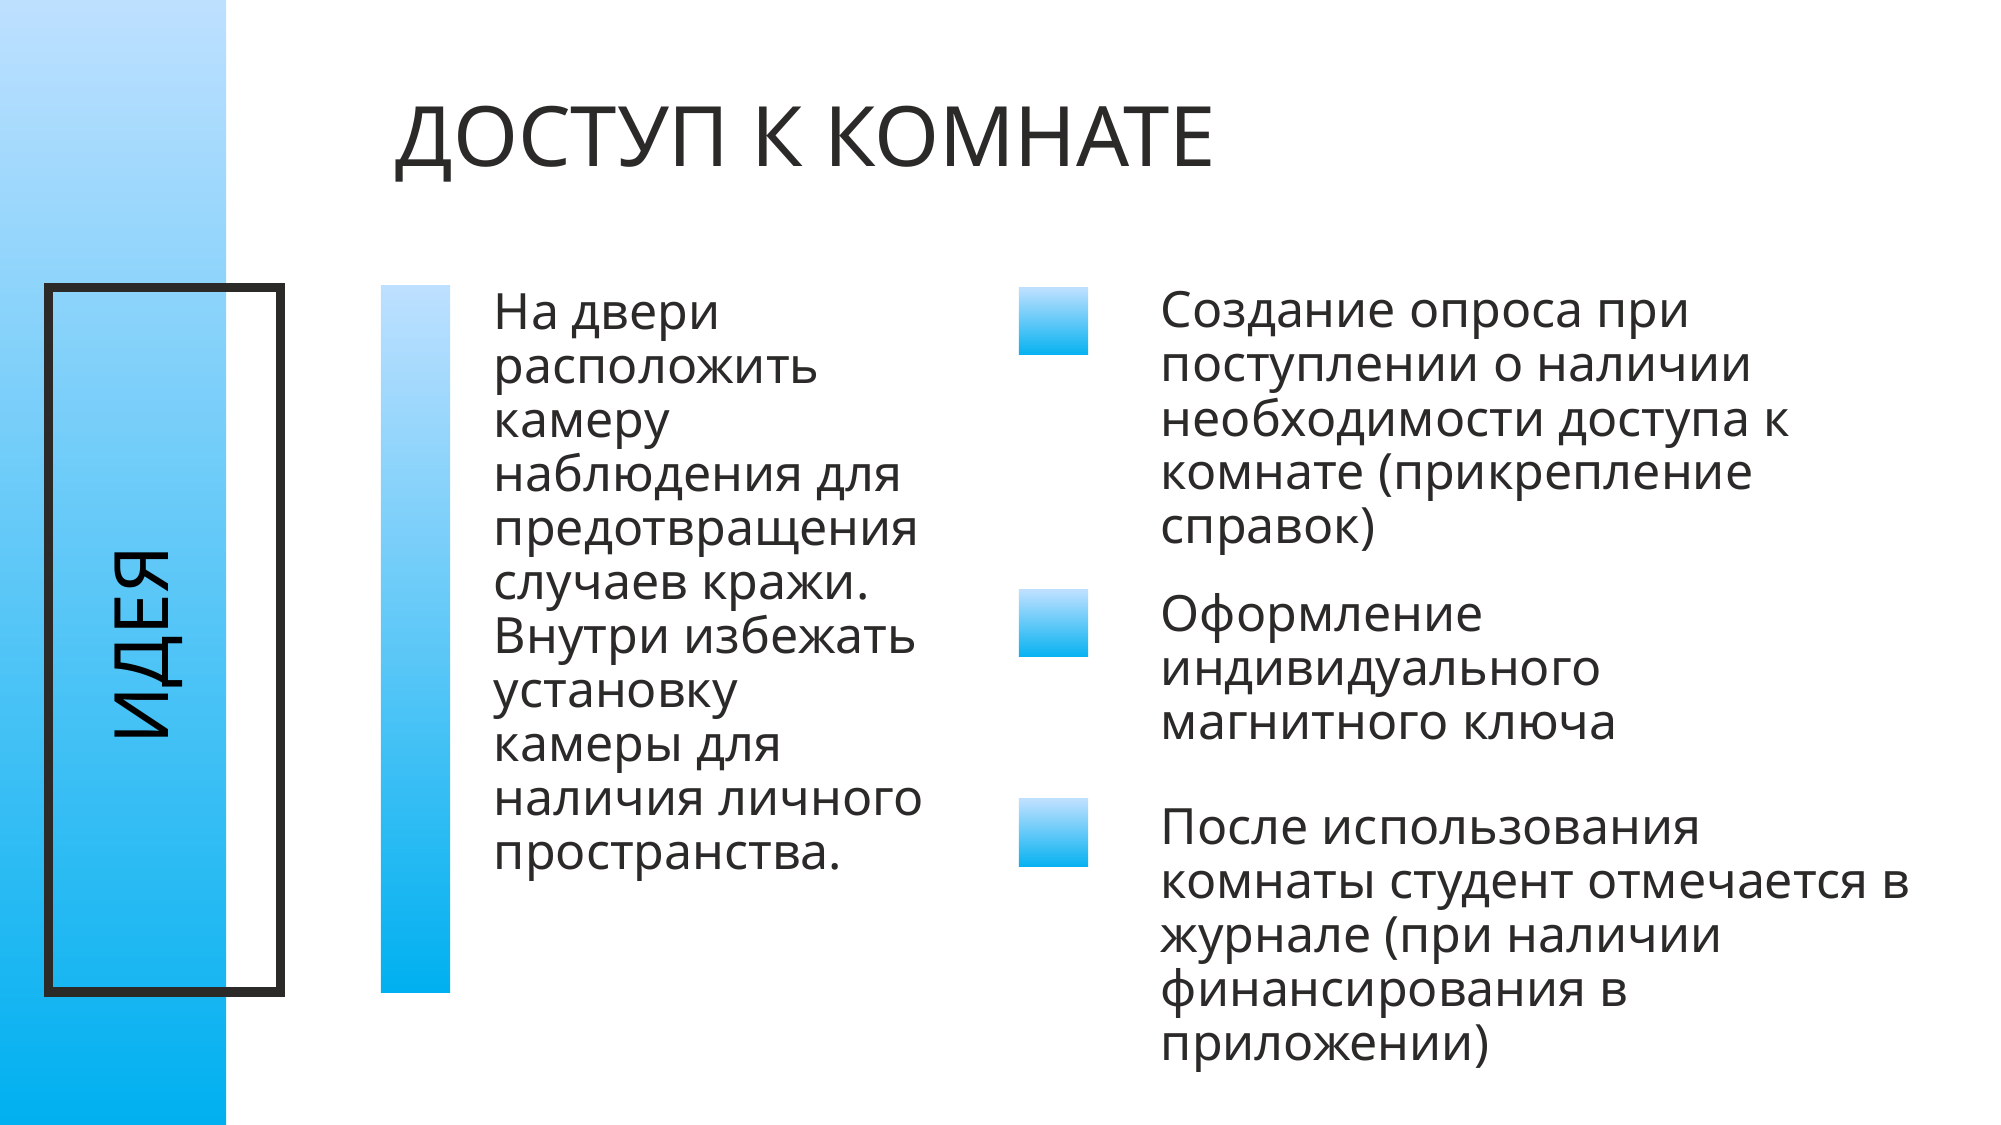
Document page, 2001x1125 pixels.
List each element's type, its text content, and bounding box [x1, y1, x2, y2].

text_box Оформление индивидуального магнитного ключа [1146, 580, 1895, 758]
text_box [1018, 588, 1089, 658]
text_box ДОСТУП К КОМНАТЕ [380, 125, 1364, 254]
text_box После использования комнаты студент отмечается в журнале (при наличии финансирования в приложении) [1146, 793, 1933, 1079]
text_box На двери расположить камеру наблюдения для предотвращения случаев кражи. Внутри избежать установку камеры для наличия личного пространства. [479, 278, 948, 888]
text_box Создание опроса при поступлении о наличии необходимости доступа к комнате (прикрепление справок) [1146, 277, 1859, 563]
text_box [1018, 286, 1089, 356]
text_box [48, 286, 281, 993]
title ИДЕЯ [66, 298, 223, 993]
text_box [1018, 798, 1089, 867]
text_box [380, 284, 451, 993]
text_box [0, 0, 227, 1125]
